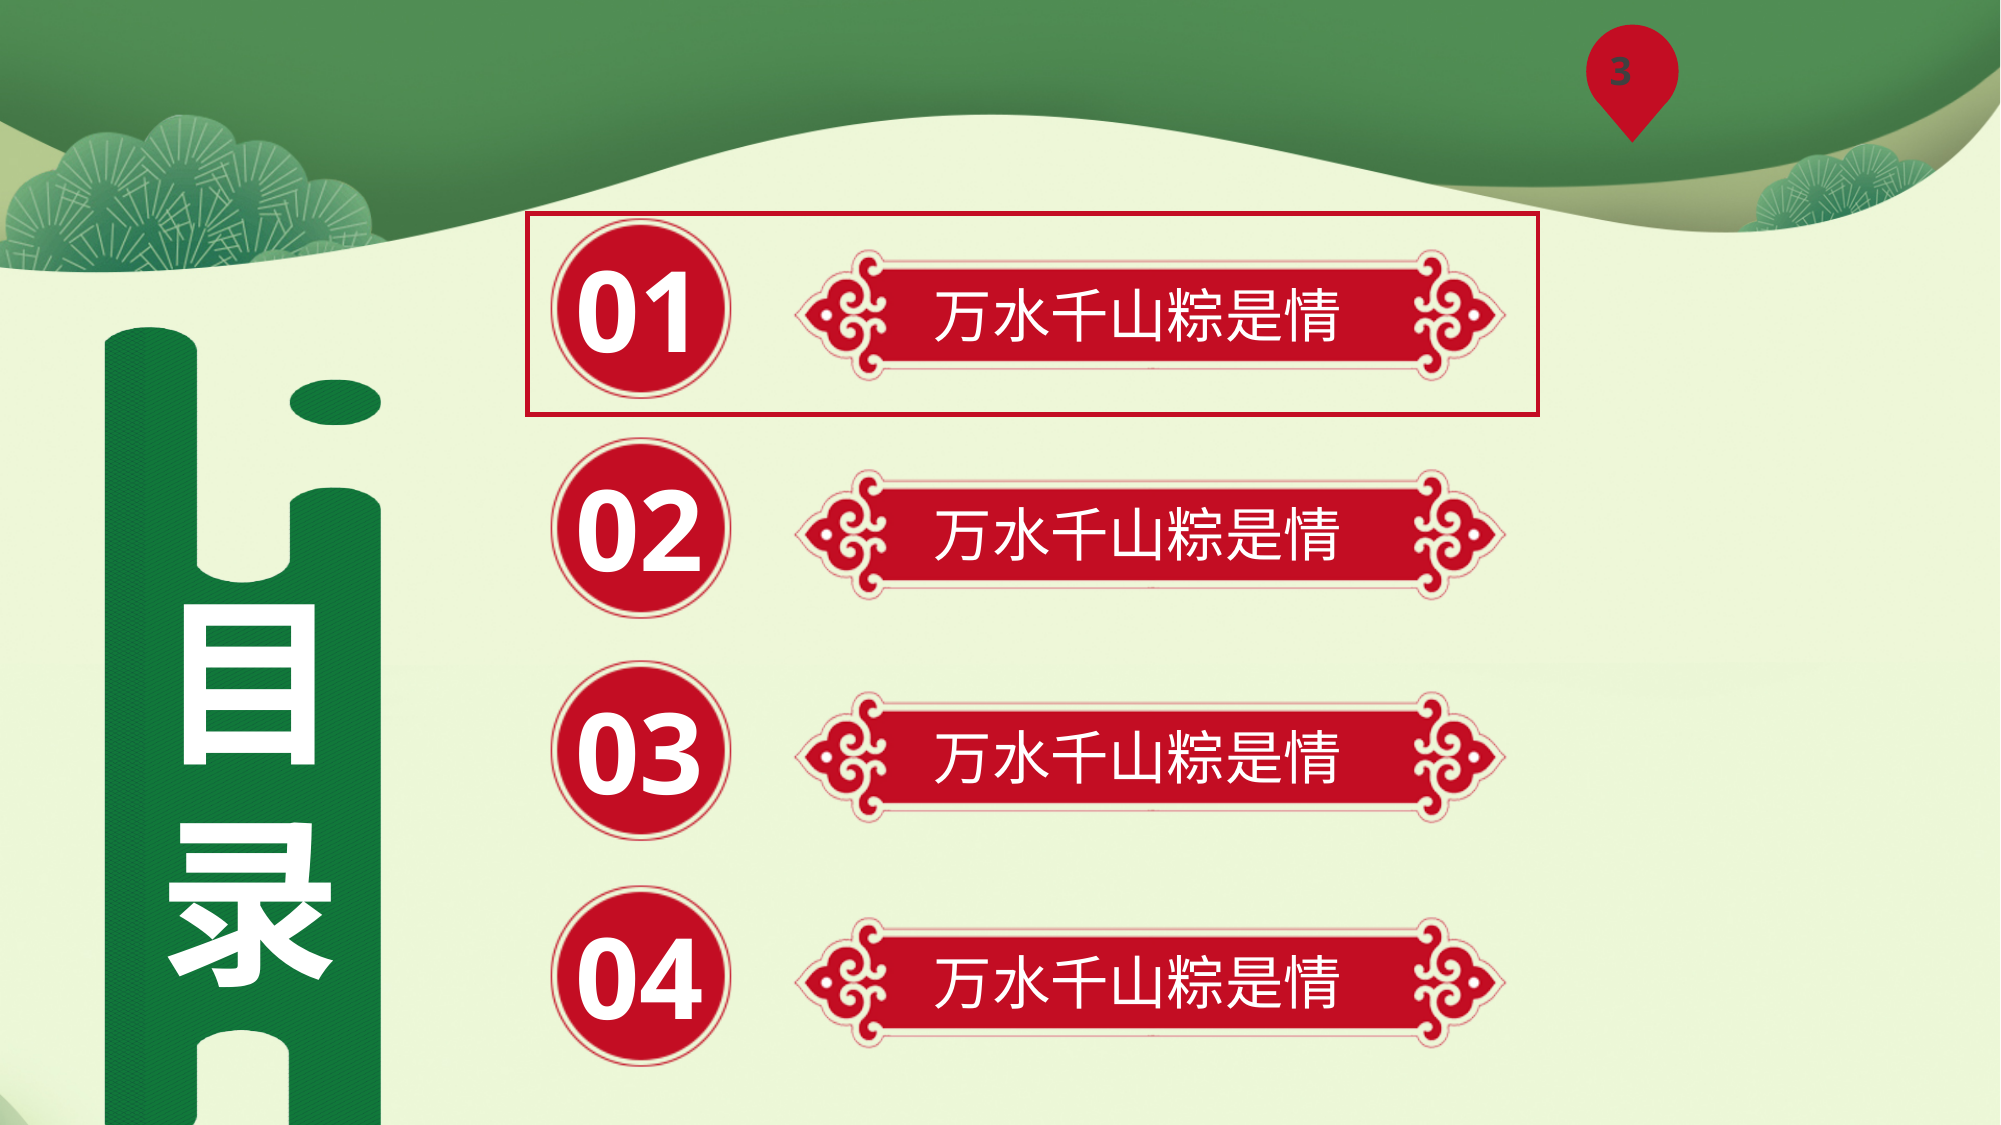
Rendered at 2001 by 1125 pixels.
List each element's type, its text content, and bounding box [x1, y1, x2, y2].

picture [0, 0, 2001, 1125]
text_box [759, 212, 1539, 415]
text_box 目 录 [143, 559, 275, 631]
